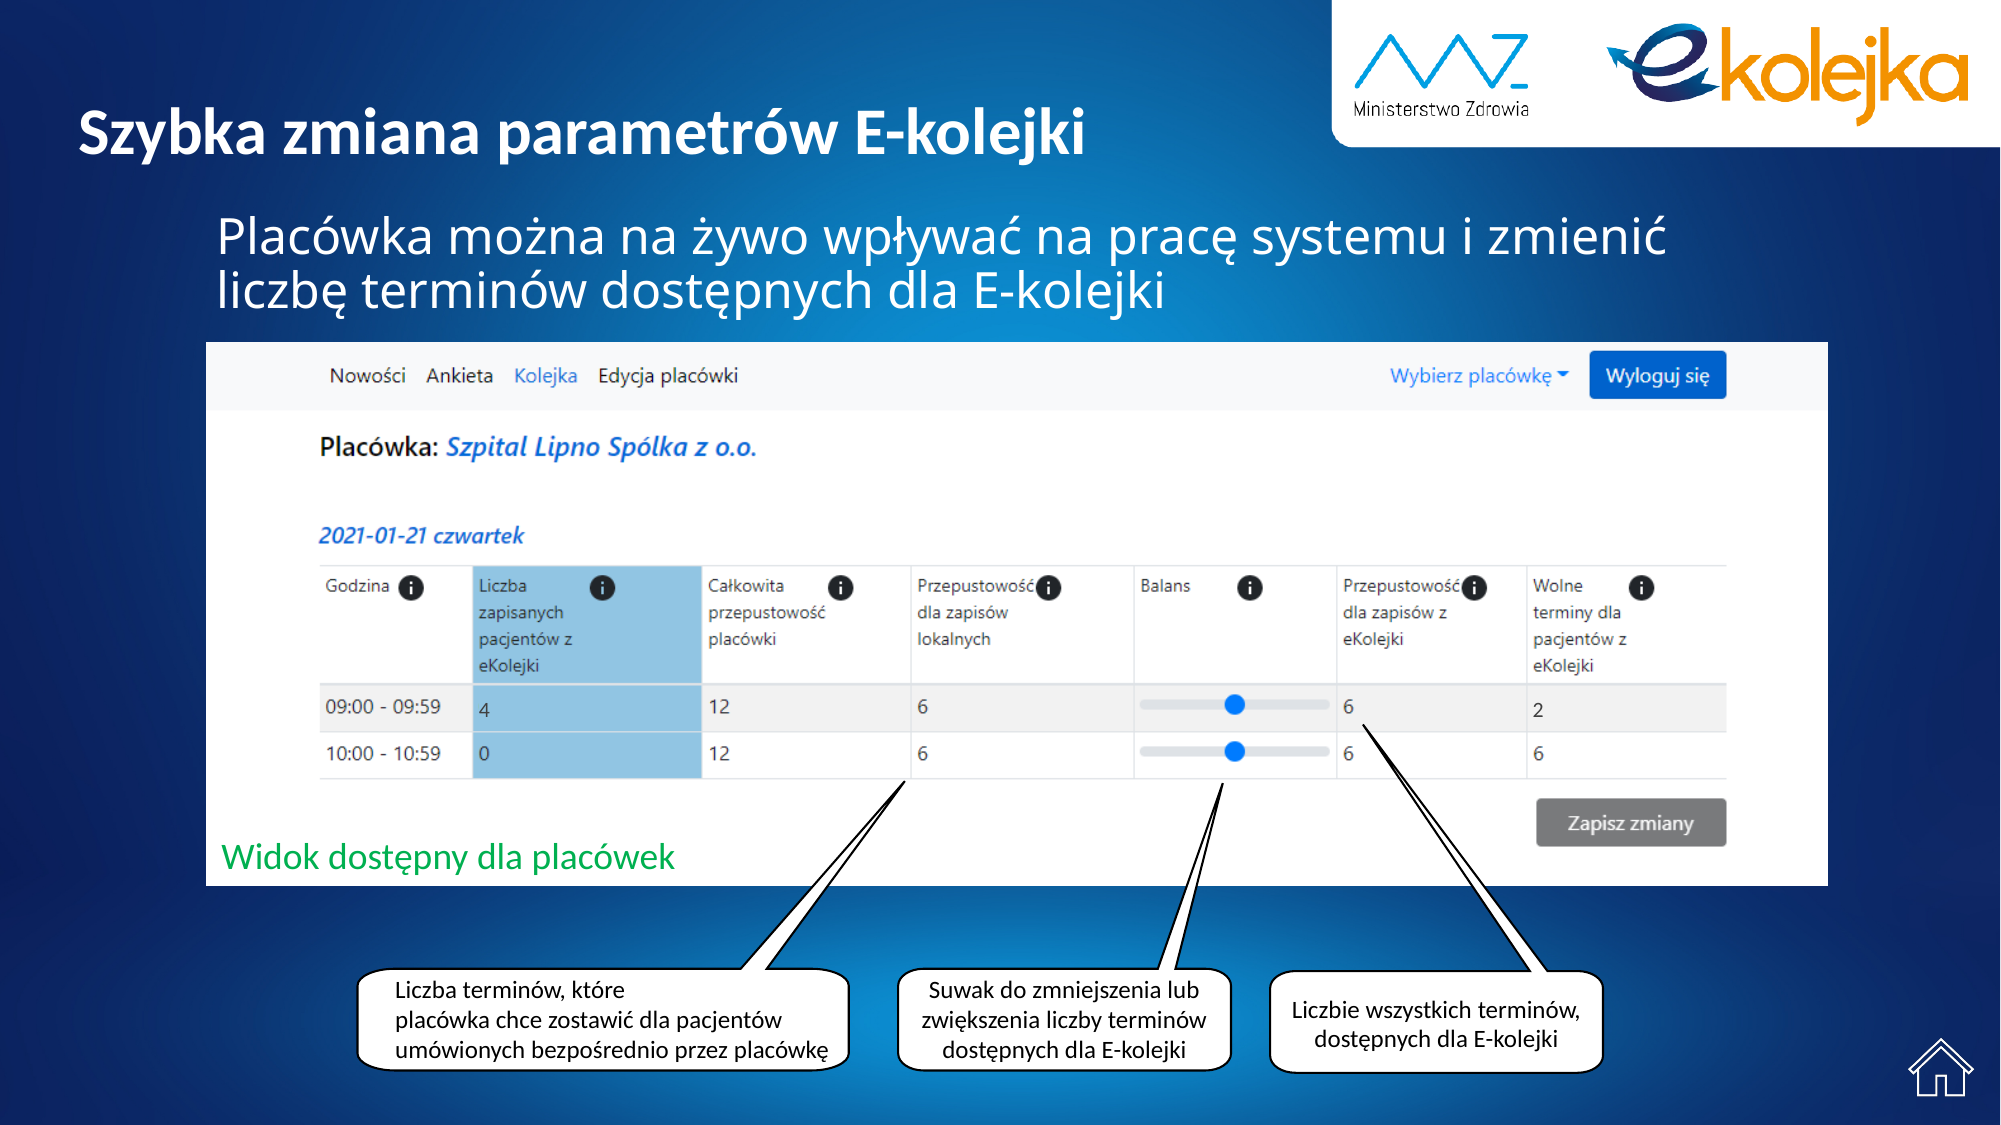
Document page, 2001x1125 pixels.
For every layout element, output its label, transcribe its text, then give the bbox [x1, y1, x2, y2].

text_box Liczbie wszystkich terminów, dostępnych dla E-kolejki [1269, 886, 1605, 1074]
text_box Placówka można na żywo wpływać na pracę systemu i zmienić liczbę terminów dostępnych dla E-kolejki [201, 204, 1740, 294]
text_box Suwak do zmniejszenia lub zwiększenia liczby terminów dostępnych dla E-kolejki [897, 886, 1233, 1072]
picture [0, 0, 2001, 1125]
title Szybka zmiana parametrów E-kolejki [63, 86, 1454, 177]
text_box Liczba terminów, które placówka chce zostawić dla pacjentów umówionych bezpośrednio przez placówkę [356, 886, 850, 1072]
